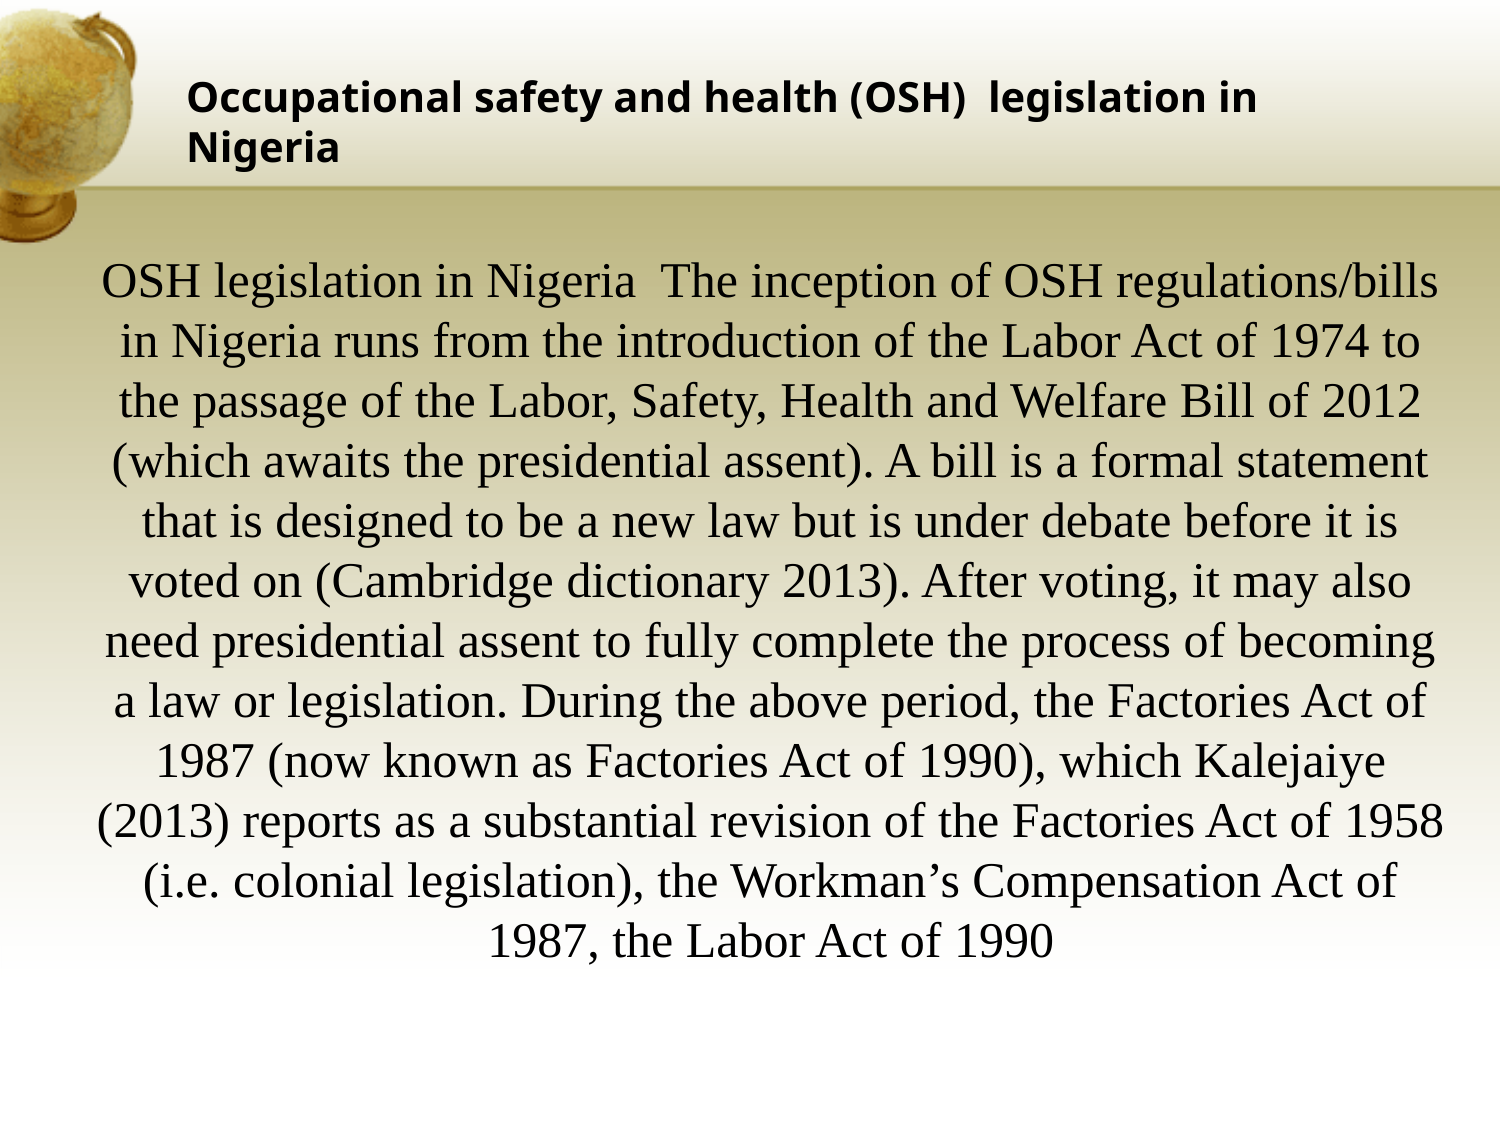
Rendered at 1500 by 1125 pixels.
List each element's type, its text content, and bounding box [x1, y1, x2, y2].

picture [0, 0, 1500, 1125]
text_box OSH legislation in Nigeria The inception of OSH regulations/bills in Nigeria runs from the introduction of the Labor Act of 1974 to the passage of the Labor, Safety, Health and Welfare Bill of 2012 (which awaits the presidential assent). A bill is a formal statement that is designed to be a new law but is under debate before it is voted on (Cambridge dictionary 2013). After voting, it may also need presidential assent to fully complete the process of becoming a law or legislation. During the above period, the Factories Act of 1987 (now known as Factories Act of 1990), which Kalejaiye (2013) reports as a substantial revision of the Factories Act of 1958 (i.e. colonial legislation), the Workman’s Compensation Act of 1987, the Labor Act of 1990 [76, 239, 1465, 975]
title Occupational safety and health (OSH) legislation in Nigeria [171, 36, 1436, 179]
